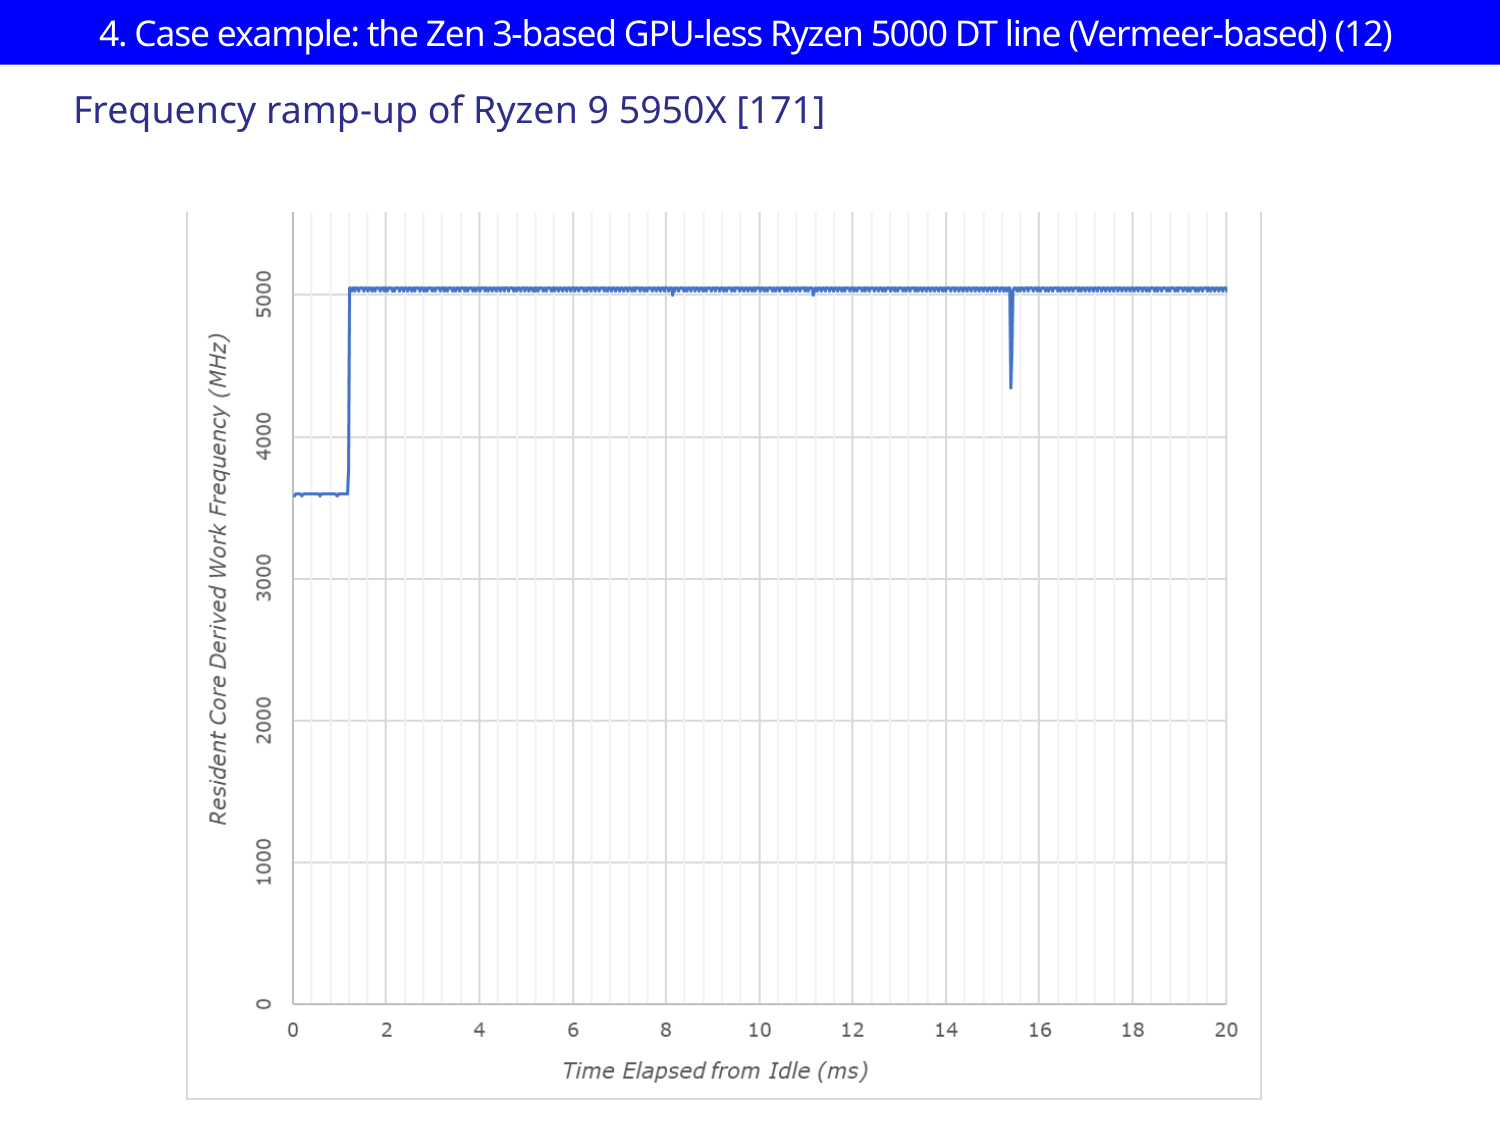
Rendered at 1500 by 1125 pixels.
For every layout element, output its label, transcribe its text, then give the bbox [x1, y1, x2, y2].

title 4. Case example: the Zen 3-based GPU-less Ryzen 5000 DT line (Vermeer-based) (12) [0, 0, 1500, 65]
text_box Frequency ramp-up of Ryzen 9 5950X [171] [58, 78, 842, 139]
picture [186, 212, 1262, 1100]
